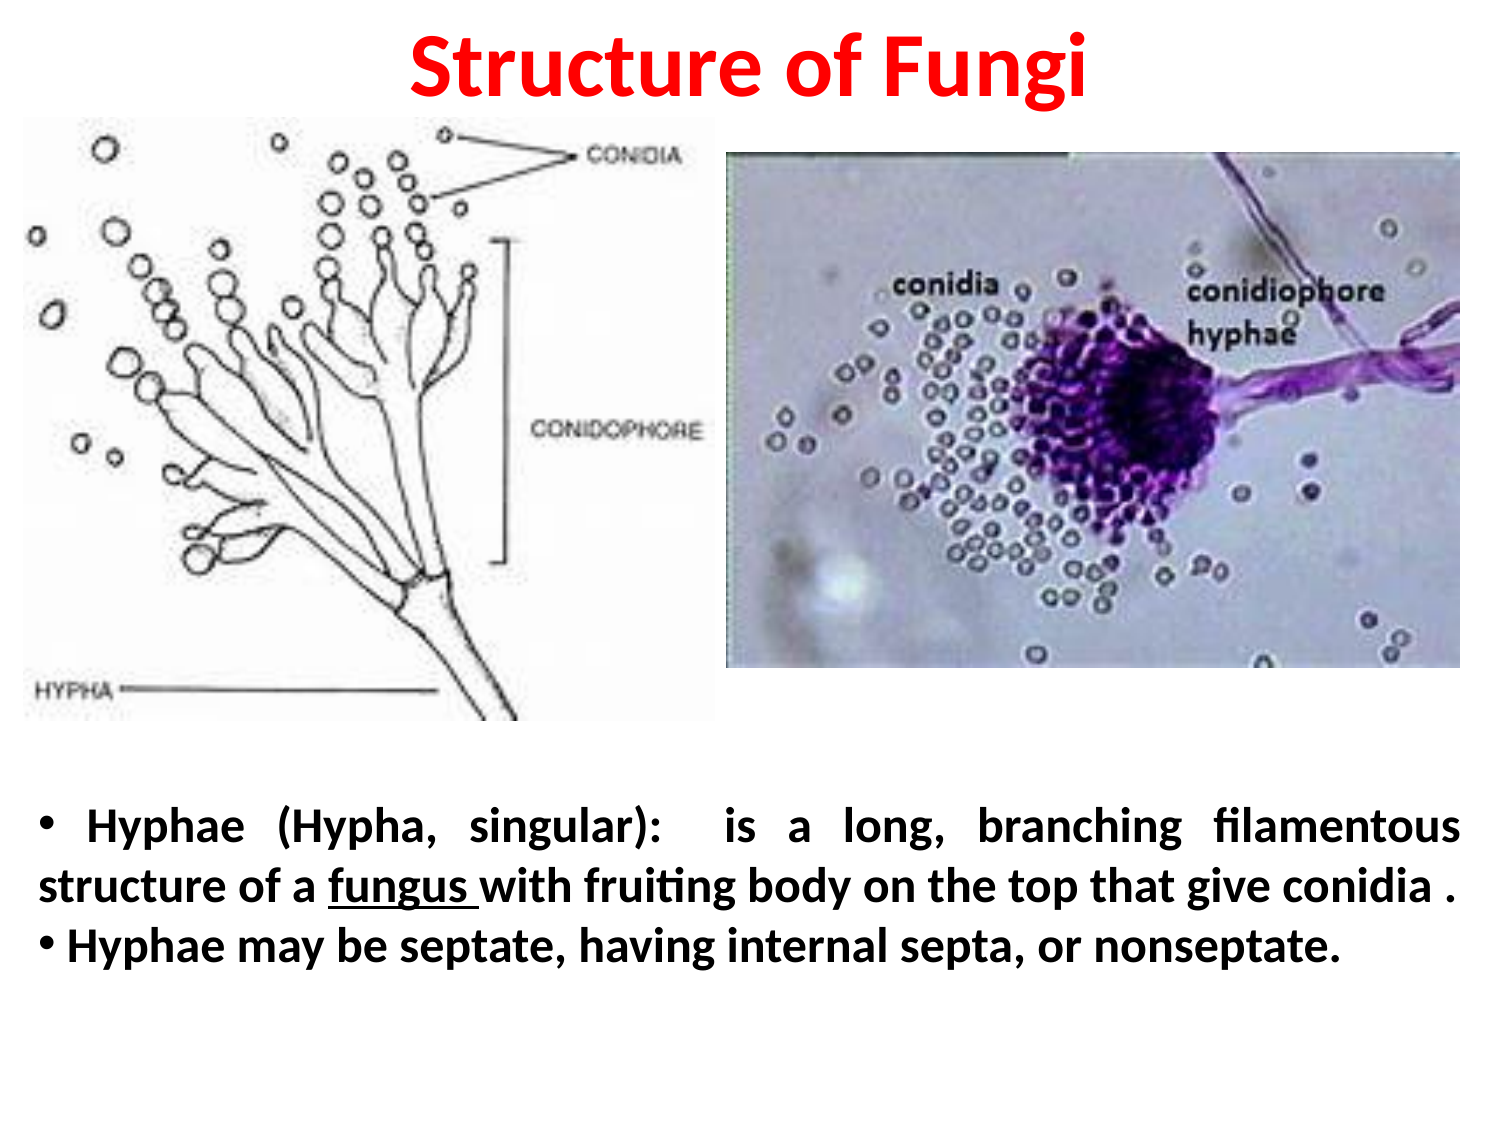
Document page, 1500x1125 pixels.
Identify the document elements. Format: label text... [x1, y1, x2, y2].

picture [23, 116, 716, 722]
picture [726, 152, 1460, 669]
text_box Structure of Fungi [74, 0, 1425, 131]
text_box Hyphae (Hypha, singular): is a long, branching filamentous structure of a fungus with fruiting body on the top that give conidia . Hyphae may be septate, having internal septa, or nonseptate. [23, 785, 1477, 980]
